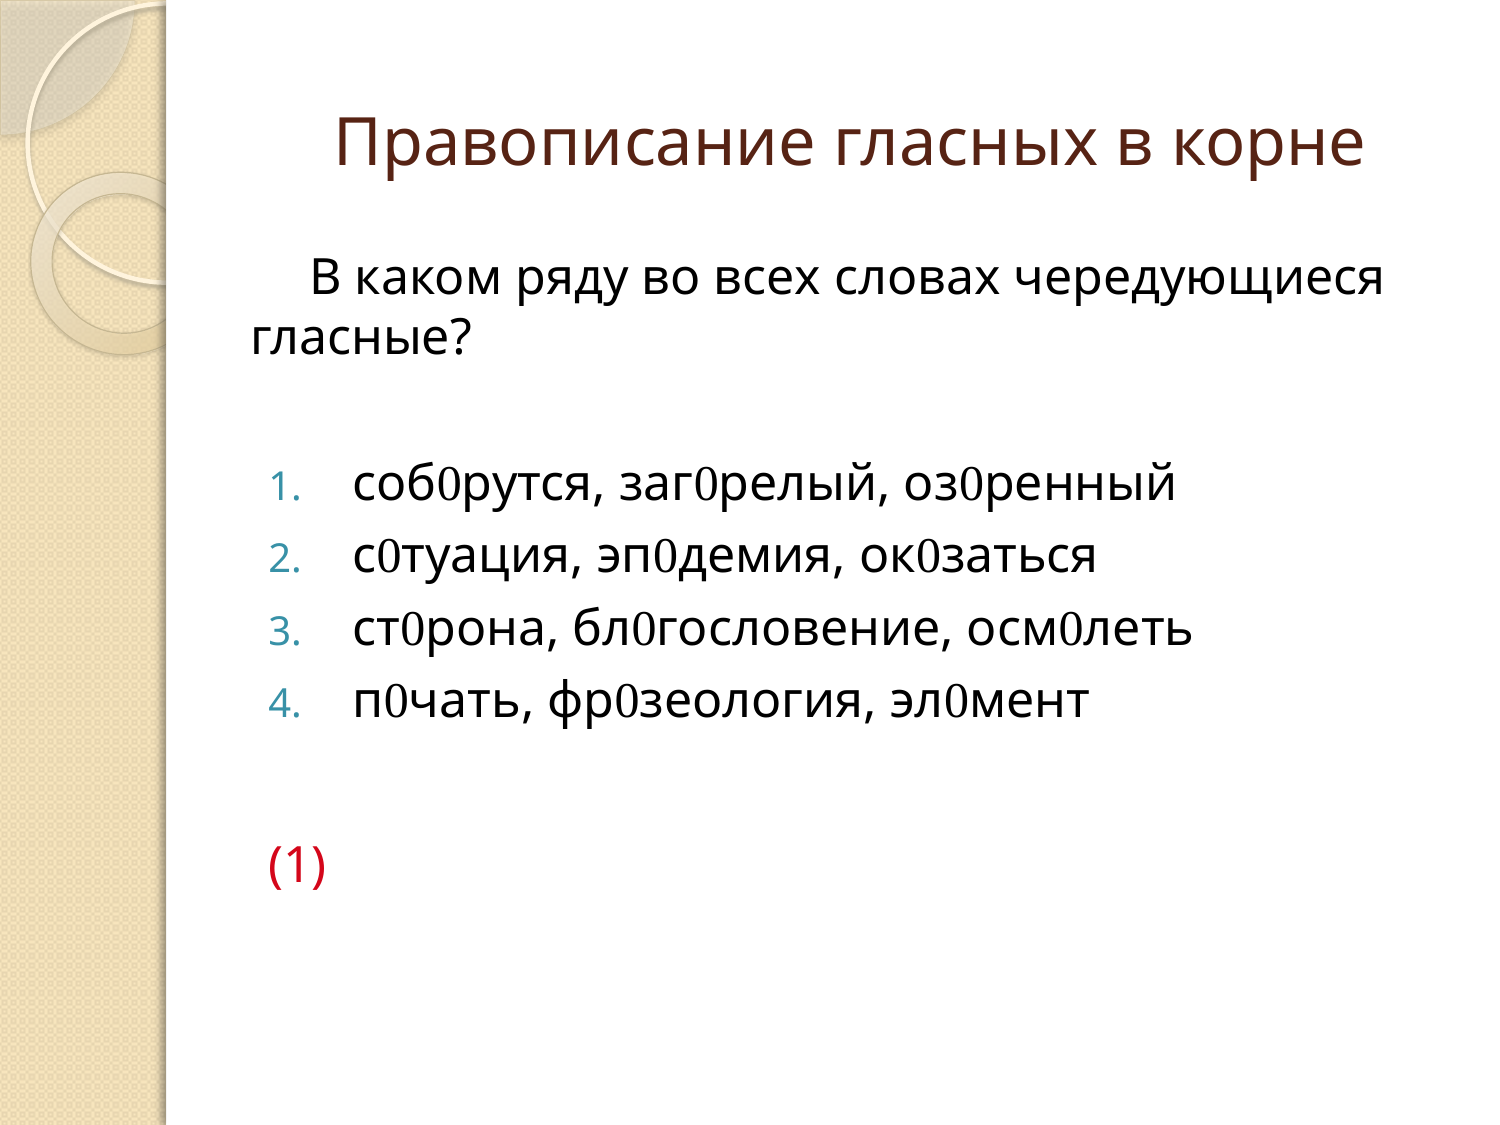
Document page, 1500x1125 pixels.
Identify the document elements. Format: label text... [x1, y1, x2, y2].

title Правописание гласных в корне [235, 45, 1466, 233]
list В каком ряду во всех словах чередующиеся гласные? собрутся, загрелый, озренный стуация, эпдемия, окзаться строна, блгословение, осмлеть пчать, фрзеология, элмент (1) [235, 237, 1466, 1025]
